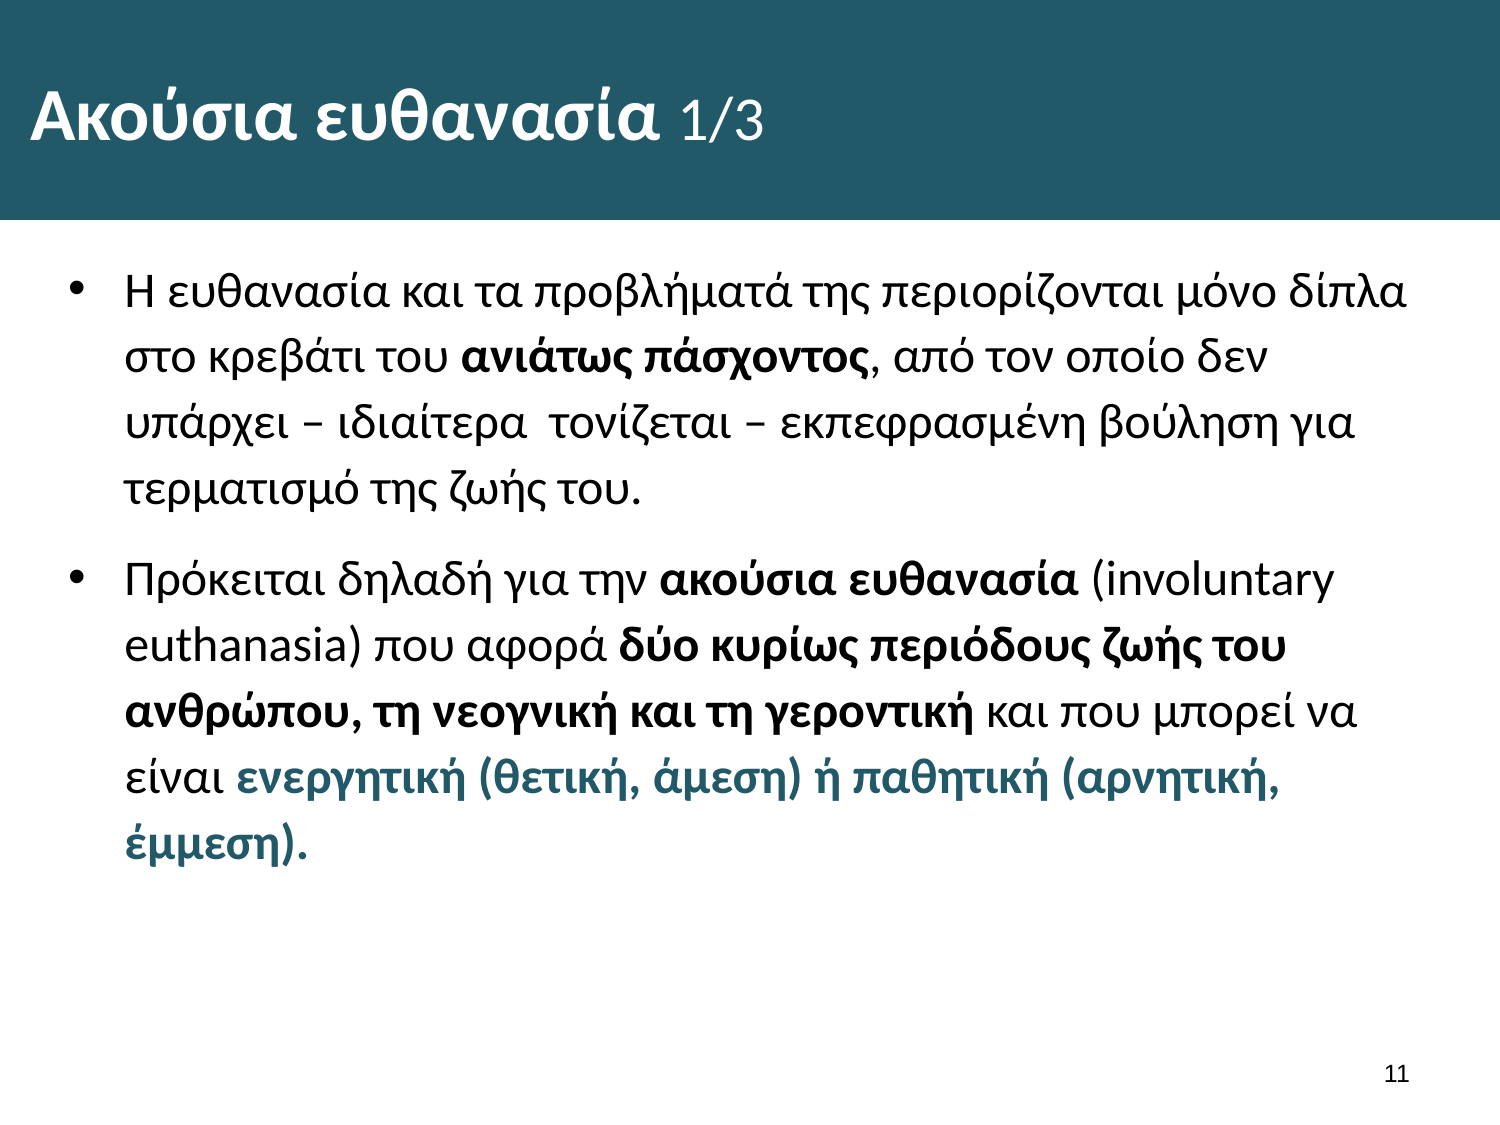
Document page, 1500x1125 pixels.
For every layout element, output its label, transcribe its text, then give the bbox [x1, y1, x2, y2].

list Η ευθανασία και τα προβλήματά της περιορίζονται μόνο δίπλα στο κρεβάτι του ανιάτως πάσχοντος, από τον οποίο δεν υπάρχει – ιδιαίτερα τονίζεται – εκπεφρασμένη βούληση για τερματισμό της ζωής του. Πρόκειται δηλαδή για την ακούσια ευθανασία (involuntary euthanasia) που αφορά δύο κυρίως περιόδους ζωής του ανθρώπου, τη νεογνική και τη γεροντική και που μπορεί να είναι ενεργητική (θετική, άμεση) ή παθητική (αρνητική, έμμεση). [53, 243, 1459, 1106]
title Ακούσια ευθανασία 1/3 [0, 0, 1500, 220]
slide_number 10 [1074, 1042, 1425, 1103]
